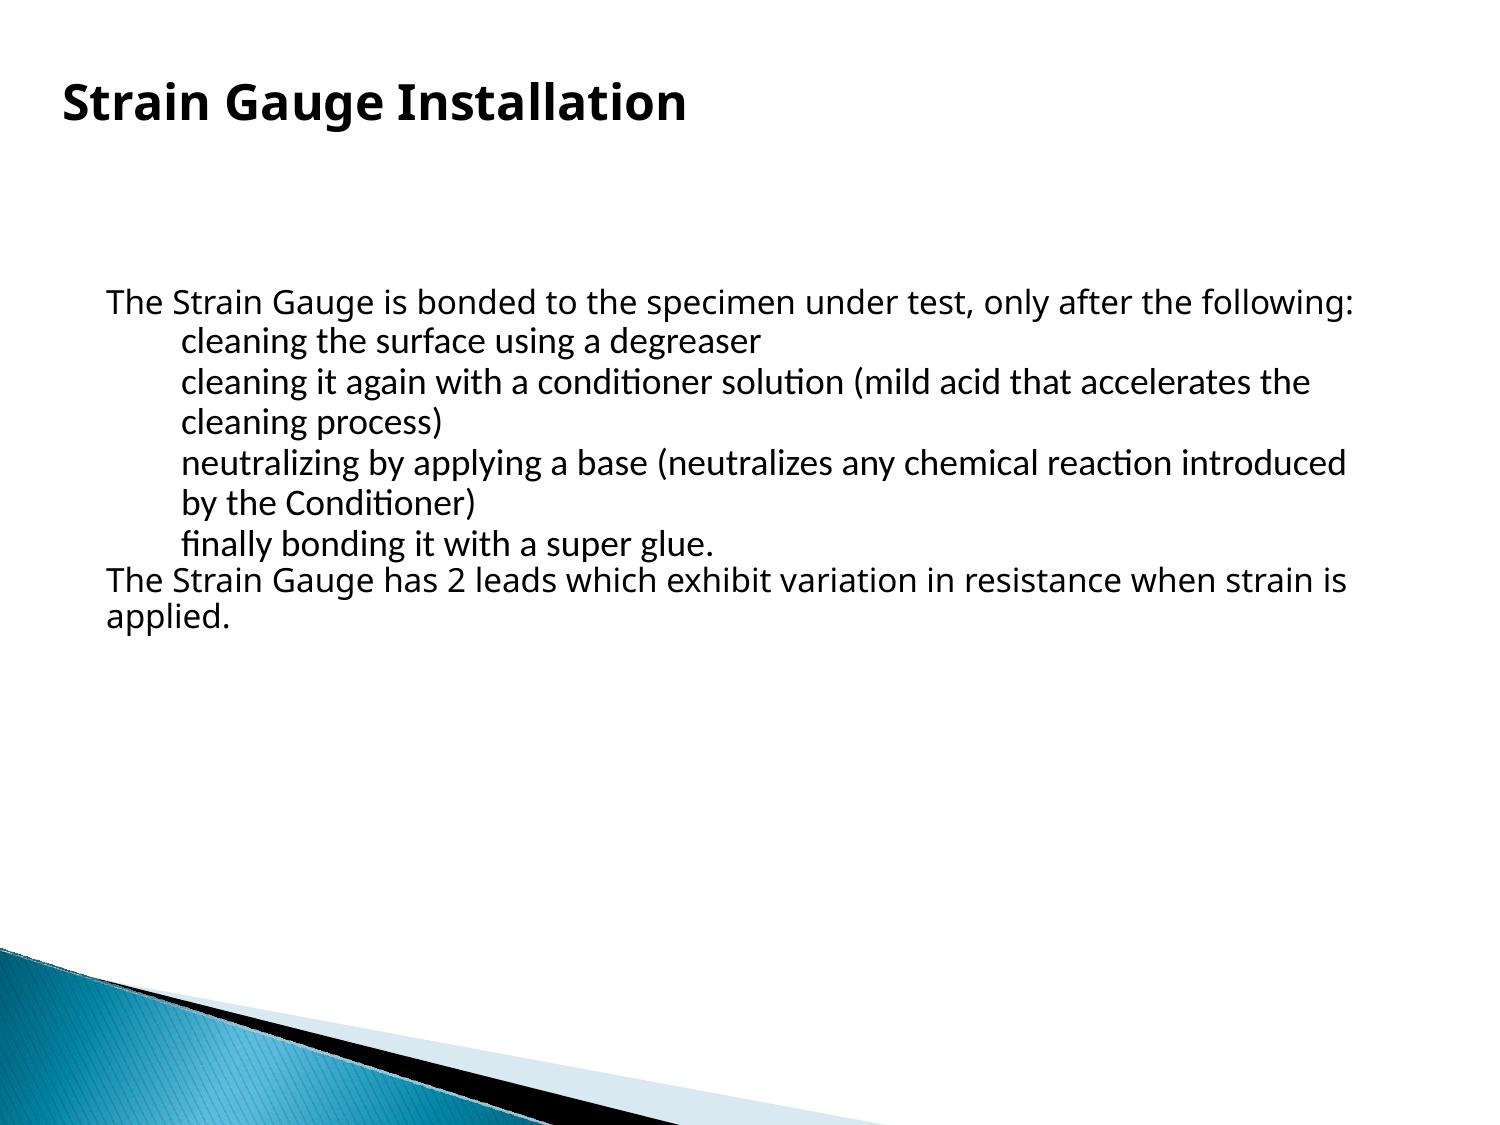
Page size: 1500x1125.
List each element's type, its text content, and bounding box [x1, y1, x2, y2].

list The Strain Gauge is bonded to the specimen under test, only after the following: cleaning the surface using a degreaser cleaning it again with a conditioner solution (mild acid that accelerates the cleaning process) neutralizing by applying a base (neutralizes any chemical reaction introduced by the Conditioner) finally bonding it with a super glue. The Strain Gauge has 2 leads which exhibit variation in resistance when strain is applied. [105, 285, 1369, 924]
picture [0, 948, 558, 1125]
title Strain Gauge Installation [62, 69, 1310, 258]
